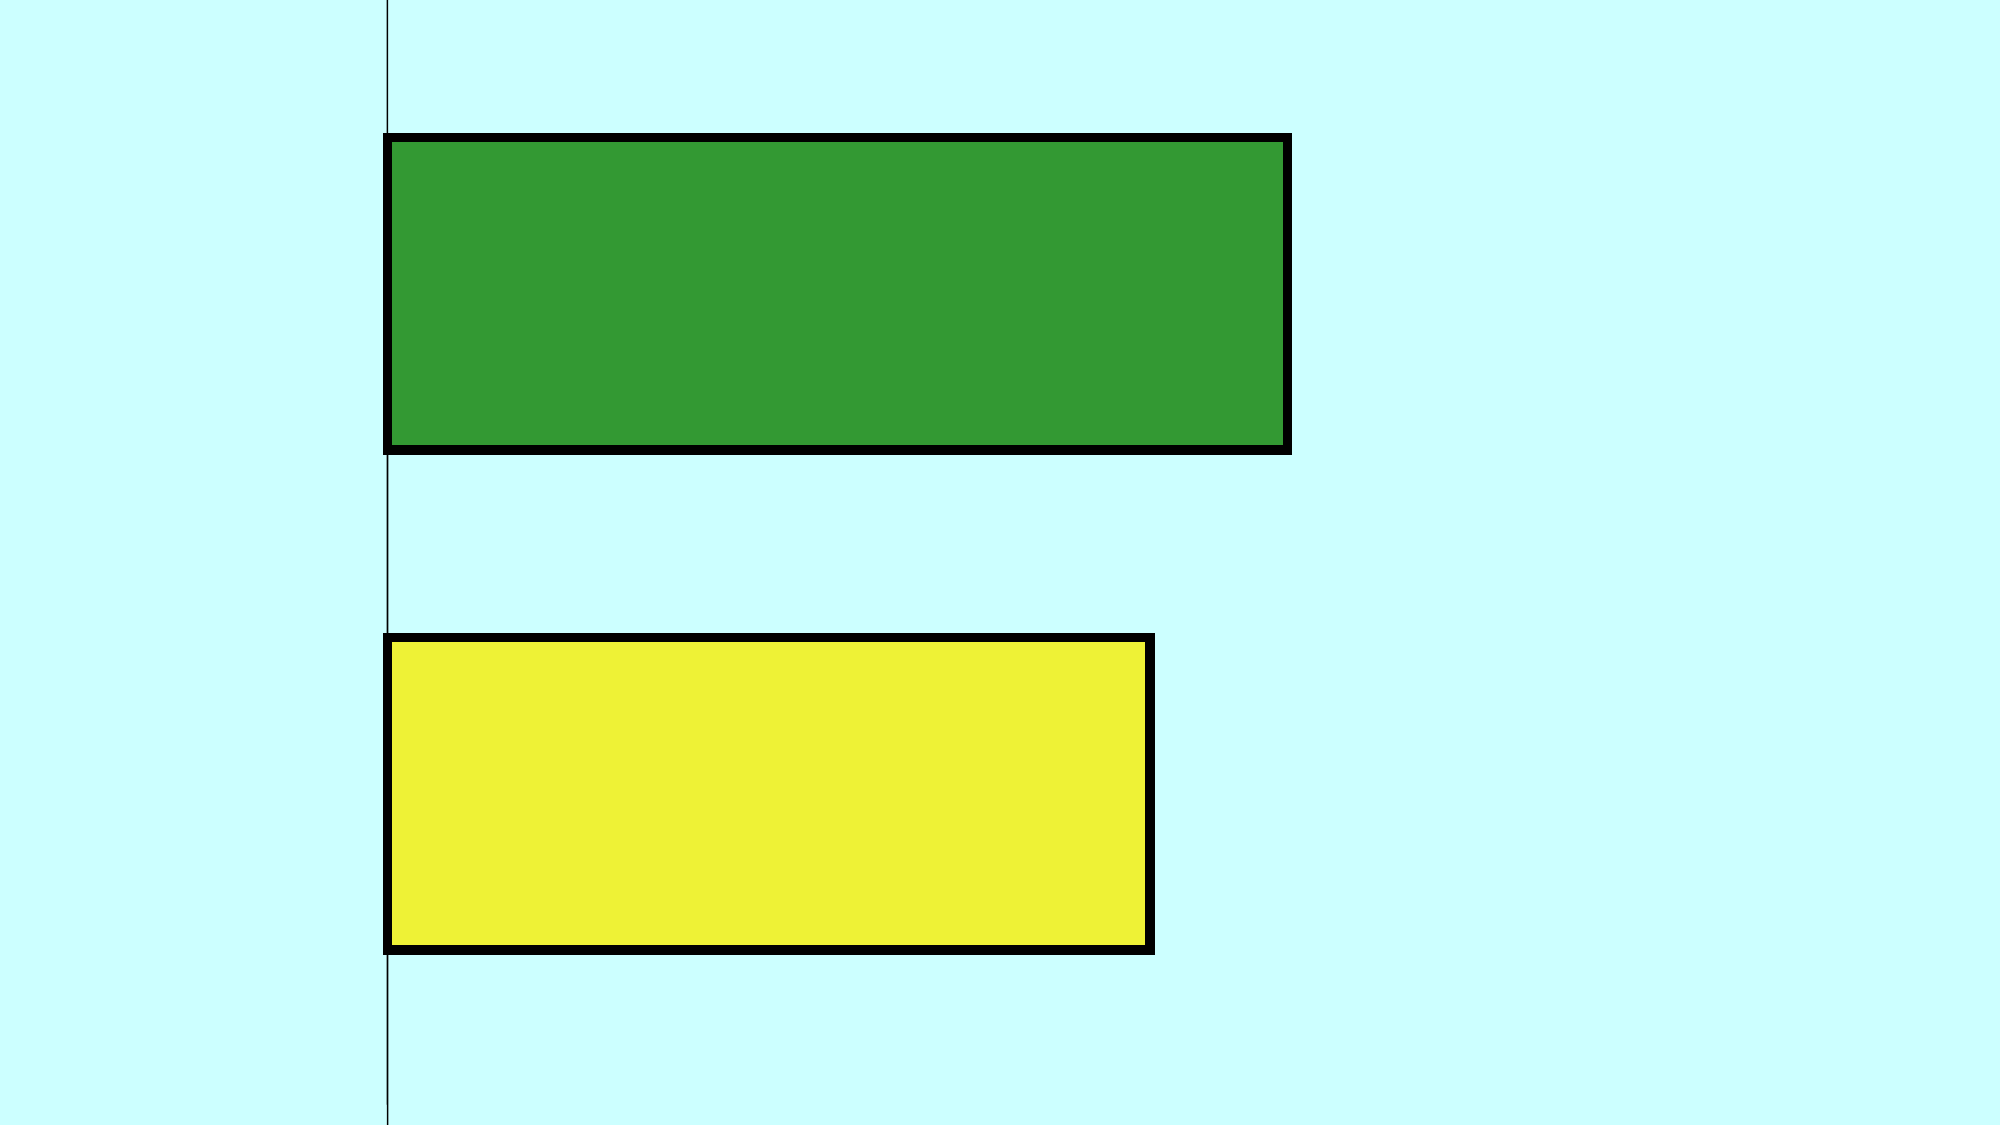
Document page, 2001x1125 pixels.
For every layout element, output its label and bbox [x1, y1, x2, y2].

text_box [387, 637, 1150, 950]
text_box [387, 137, 1288, 450]
